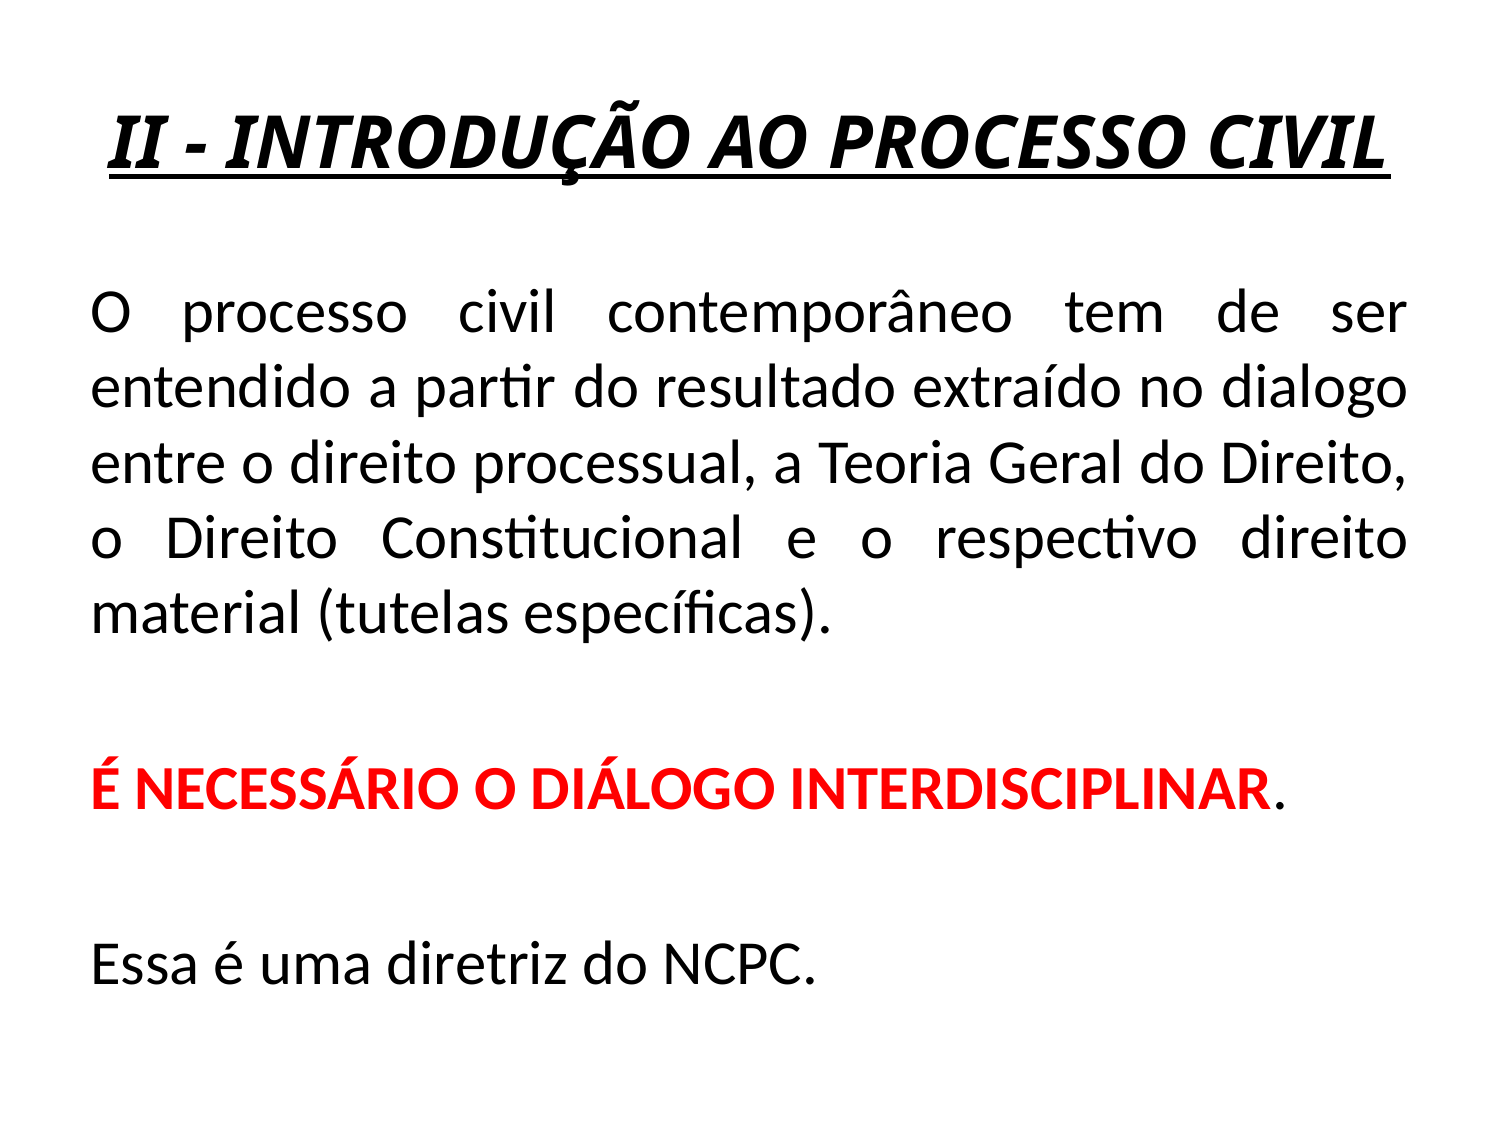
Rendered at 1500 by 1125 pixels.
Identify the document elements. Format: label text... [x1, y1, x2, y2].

list O processo civil contemporâneo tem de ser entendido a partir do resultado extraído no dialogo entre o direito processual, a Teoria Geral do Direito, o Direito Constitucional e o respectivo direito material (tutelas específicas). É NECESSÁRIO O DIÁLOGO INTERDISCIPLINAR. Essa é uma diretriz do NCPC. [75, 262, 1425, 1005]
title II - INTRODUÇÃO AO PROCESSO CIVIL [75, 45, 1425, 233]
